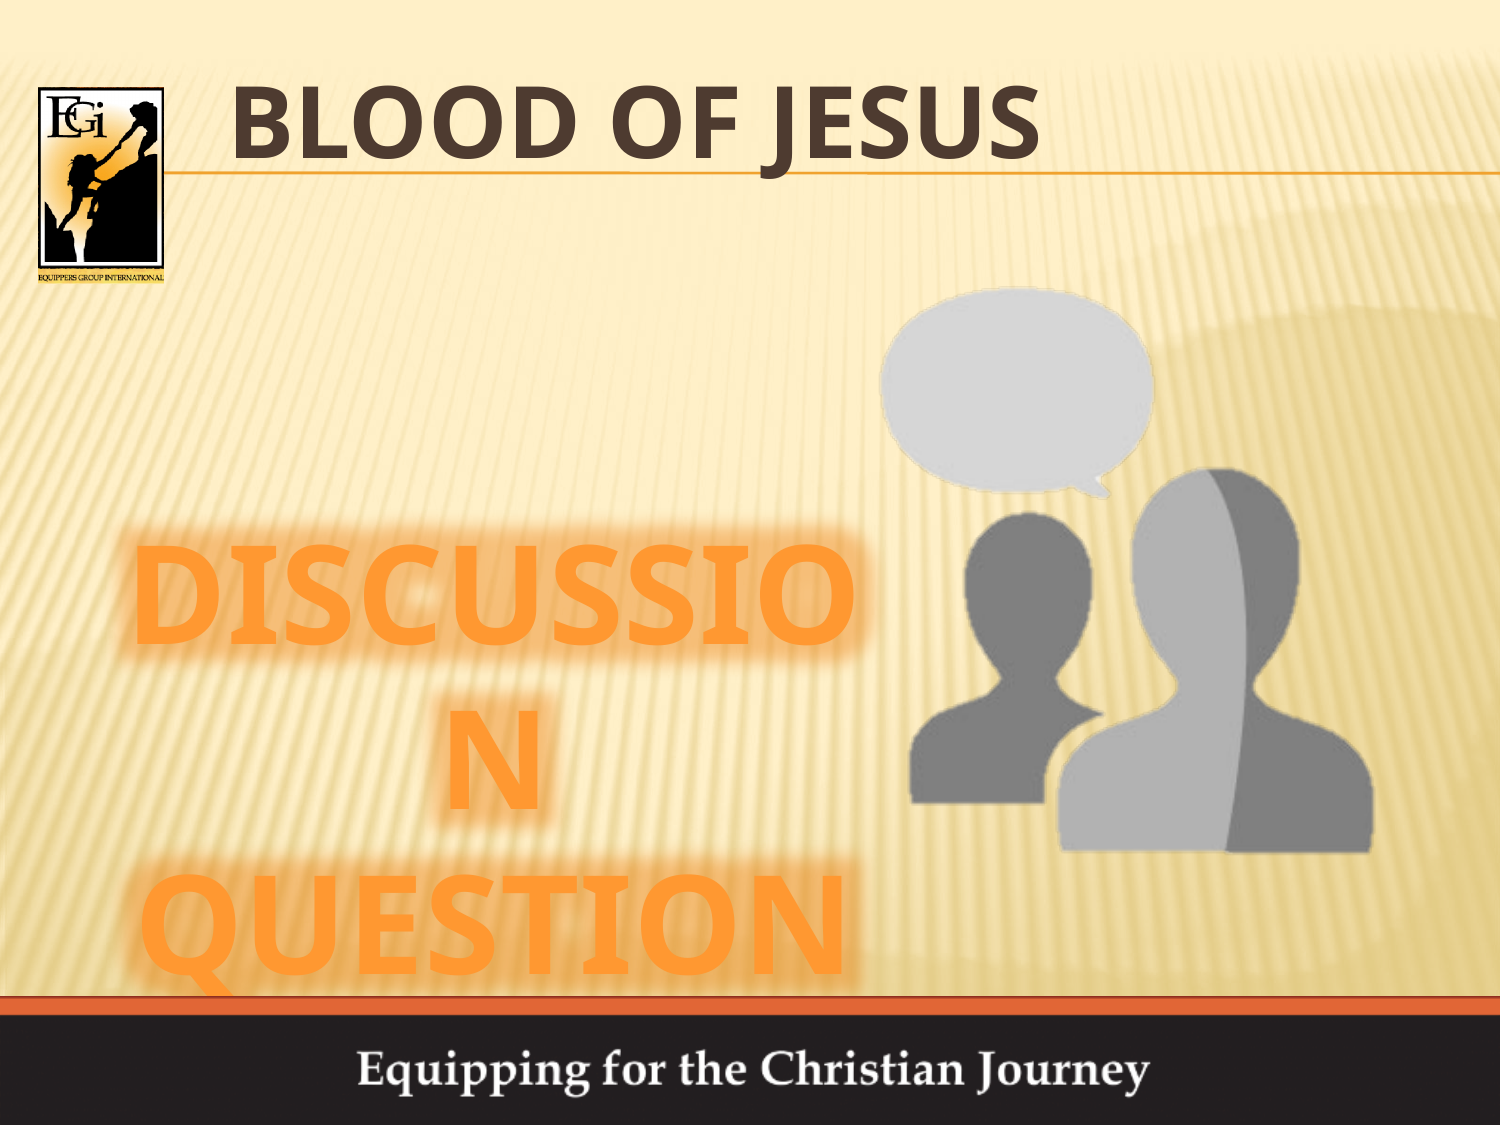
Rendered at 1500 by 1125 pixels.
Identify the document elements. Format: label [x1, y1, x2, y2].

picture [800, 250, 1493, 927]
picture [0, 993, 1500, 1125]
text_box [0, 37, 1489, 849]
